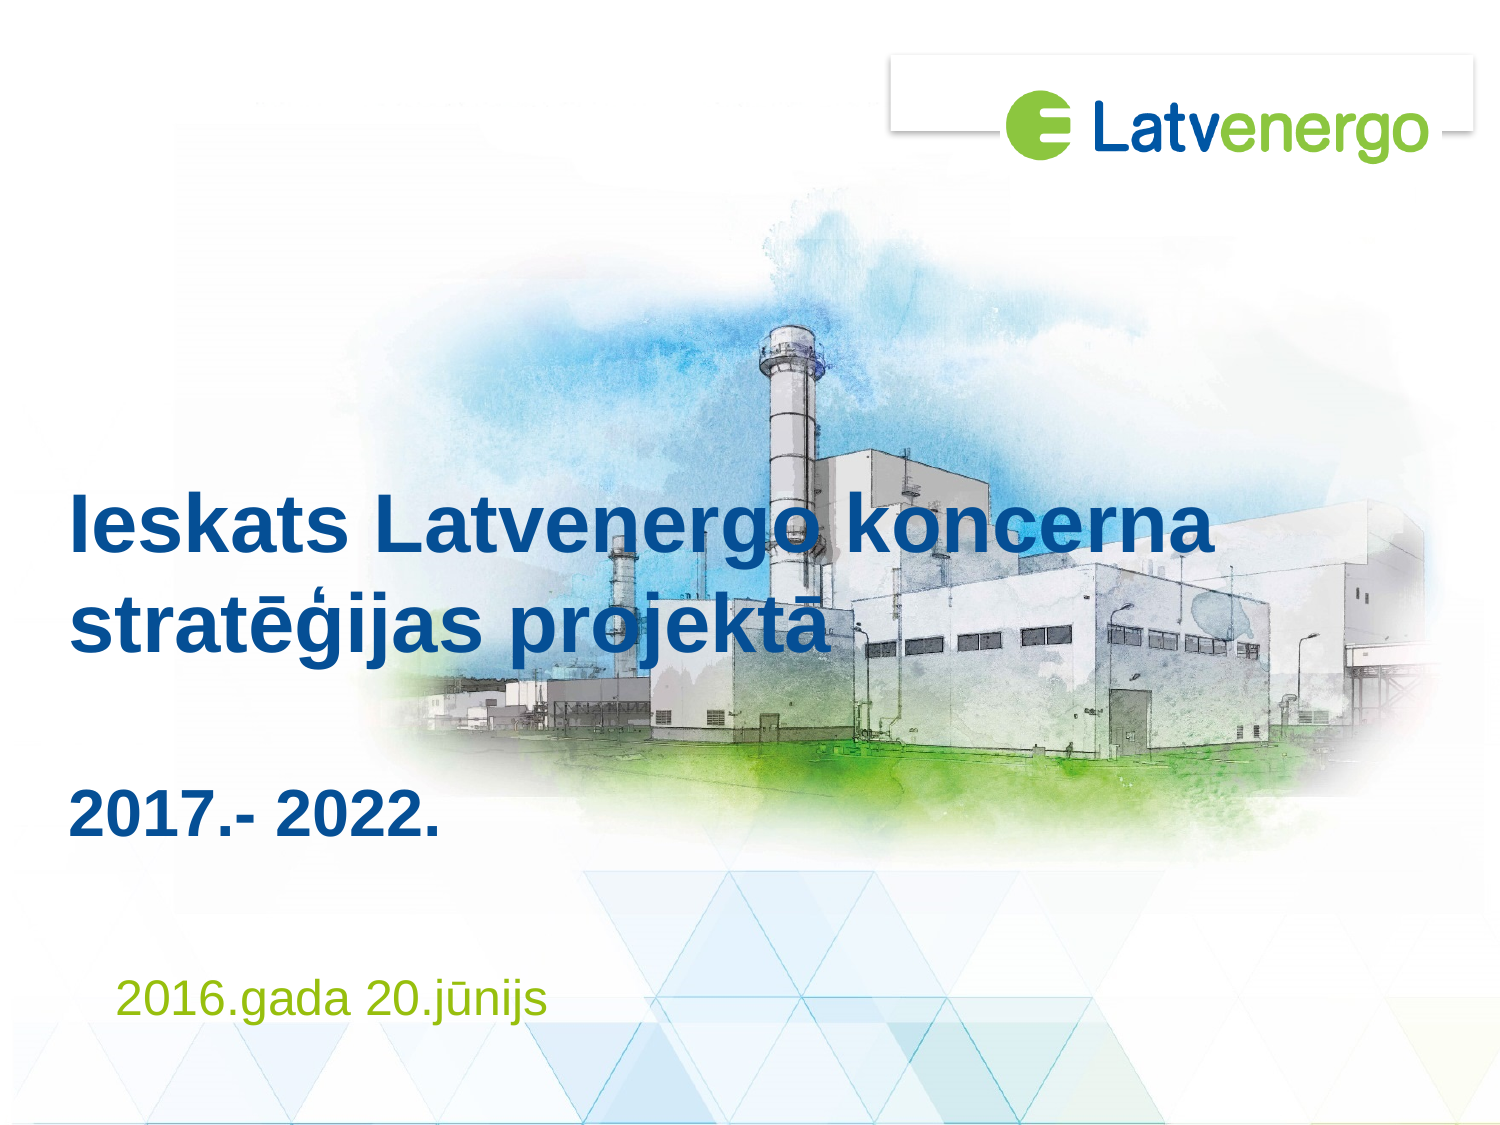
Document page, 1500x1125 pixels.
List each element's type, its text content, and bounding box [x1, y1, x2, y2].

subtitle 2016.gada 20.jūnijs [115, 940, 1442, 1026]
title Ieskats Latvenergo koncerna stratēģijas projektā 2017.- 2022. [68, 190, 1395, 850]
picture [0, 0, 1500, 1125]
